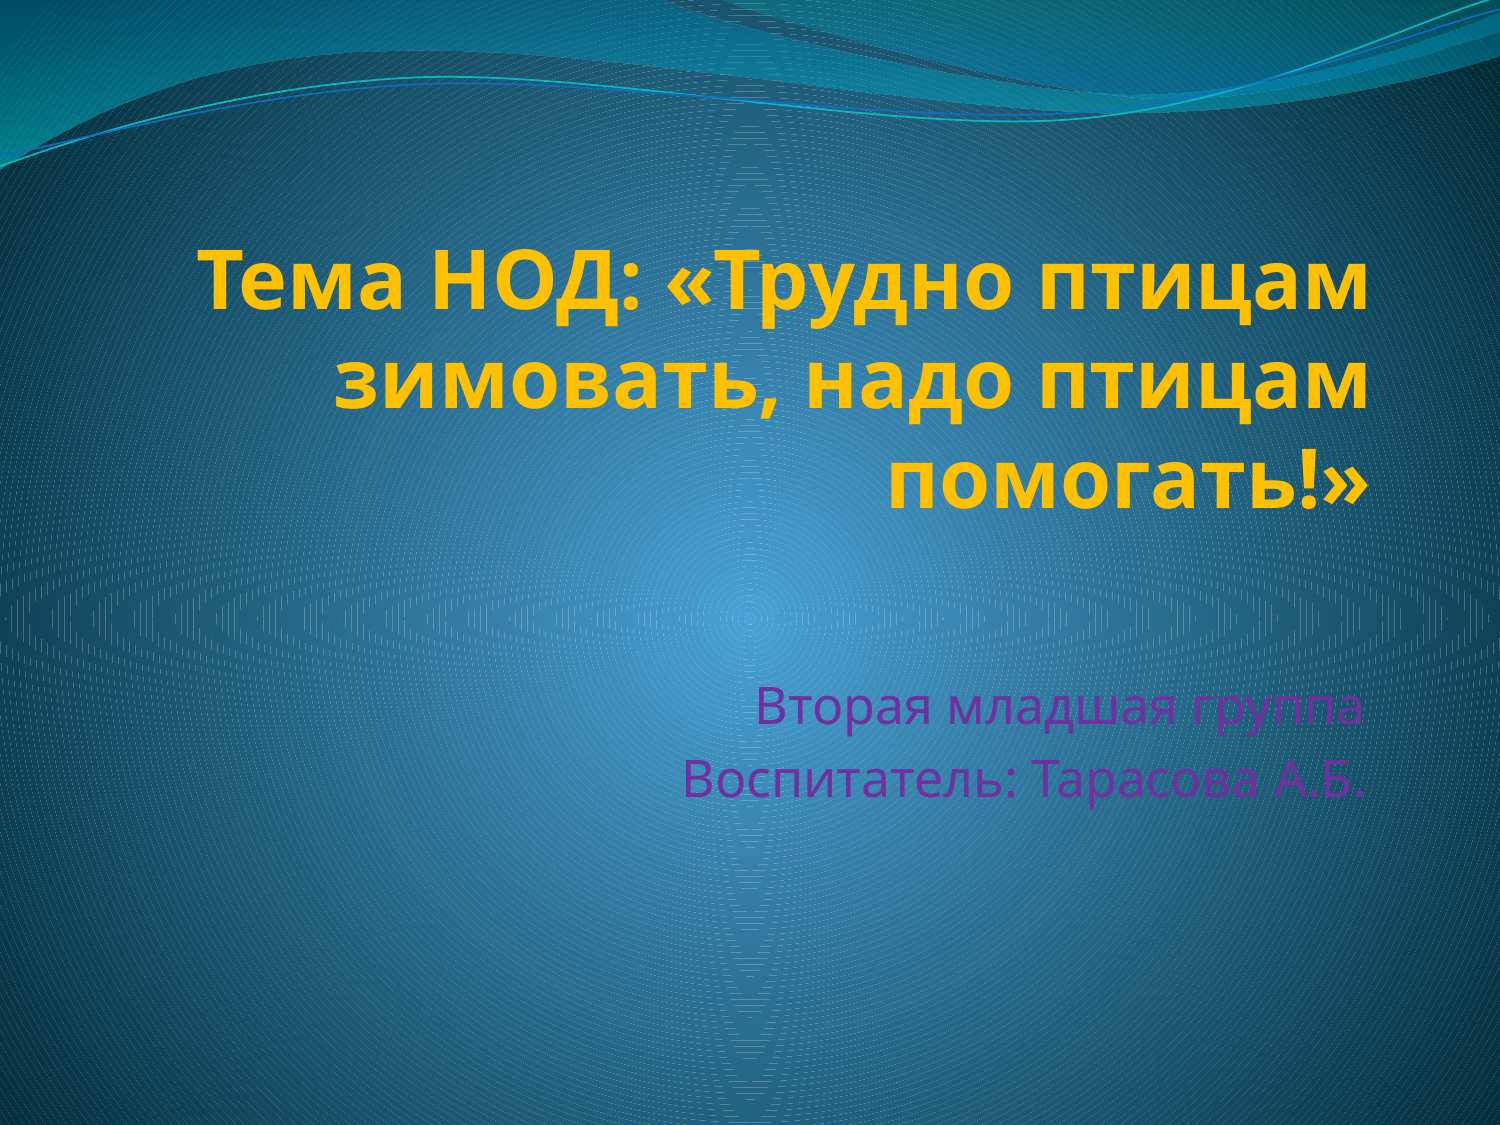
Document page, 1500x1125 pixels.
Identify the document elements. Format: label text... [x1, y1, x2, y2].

title Тема НОД: «Трудно птицам зимовать, надо птицам помогать!» [87, 224, 1376, 525]
subtitle Вторая младшая группа Воспитатель: Тарасова А.Б. [87, 529, 1376, 818]
